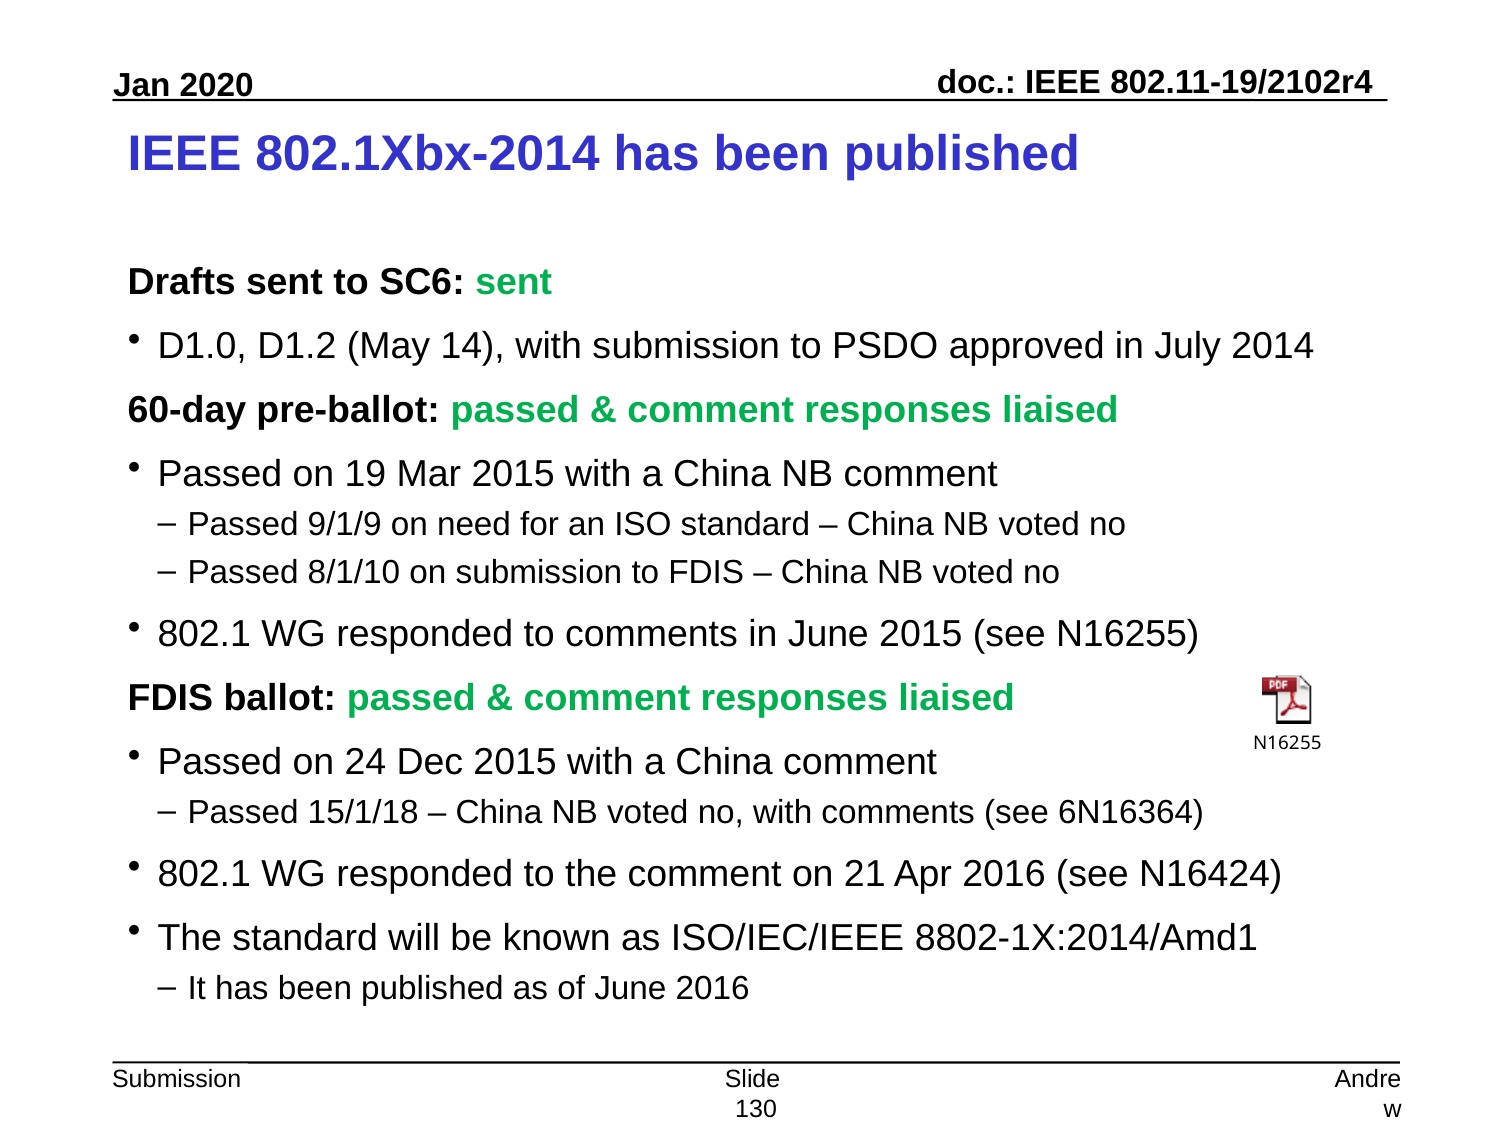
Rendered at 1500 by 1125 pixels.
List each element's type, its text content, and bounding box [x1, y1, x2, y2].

footer Andrew Myles, Cisco [1320, 1061, 1402, 1093]
slide_number Slide 130 [709, 1061, 803, 1093]
list Drafts sent to SC6: sent D1.0, D1.2 (May 14), with submission to PSDO approved in July 2014 60-day pre-ballot: passed & comment responses liaised Passed on 19 Mar 2015 with a China NB comment Passed 9/1/9 on need for an ISO standard – China NB voted no Passed 8/1/10 on submission to FDIS – China NB voted no 802.1 WG responded to comments in June 2015 (see N16255) FDIS ballot: passed & comment responses liaised Passed on 24 Dec 2015 with a China comment Passed 15/1/18 – China NB voted no, with comments (see 6N16364) 802.1 WG responded to the comment on 21 Apr 2016 (see N16424) The standard will be known as ISO/IEC/IEEE 8802-1X:2014/Amd1 It has been published as of June 2016 [112, 249, 1388, 925]
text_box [1212, 673, 1363, 801]
title IEEE 802.1Xbx-2014 has been published [112, 112, 1413, 288]
